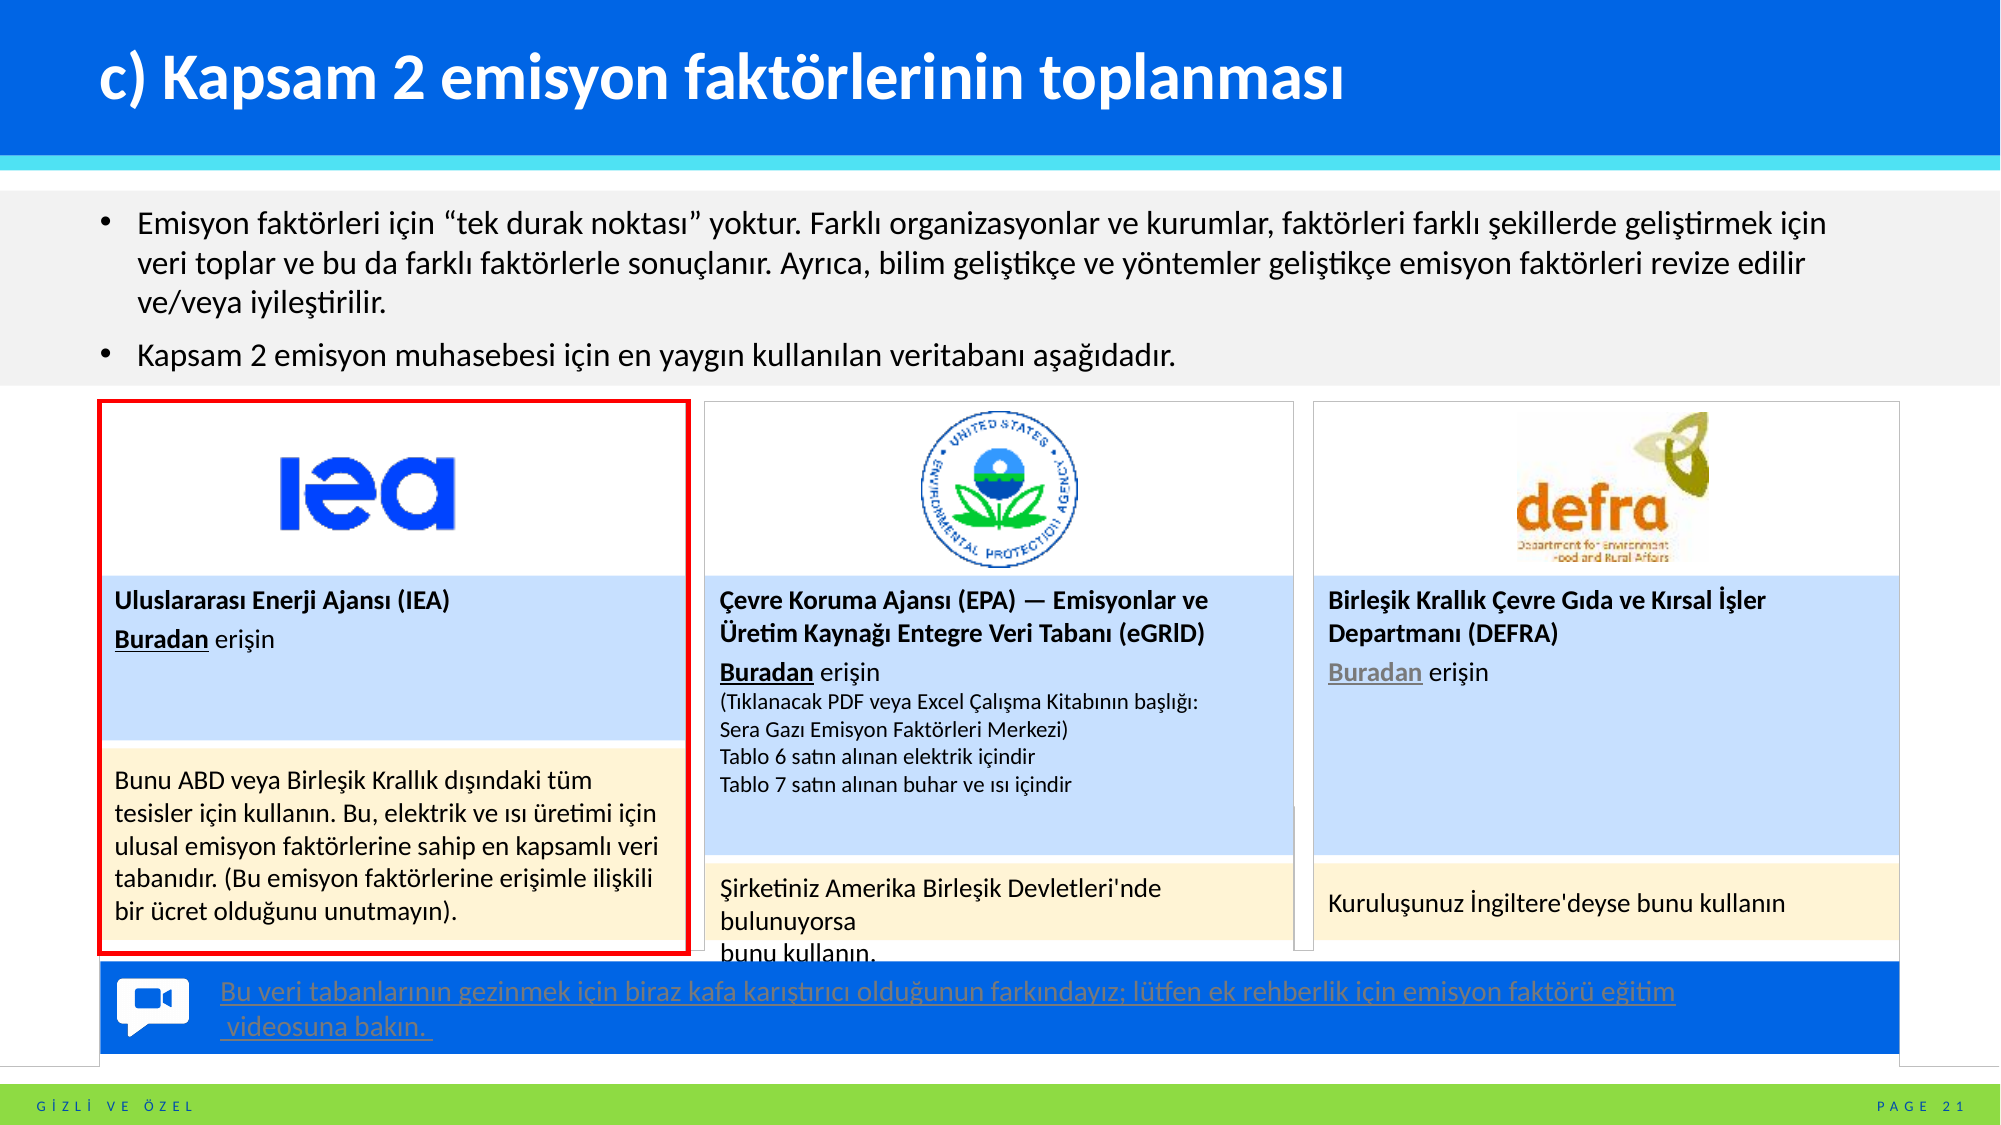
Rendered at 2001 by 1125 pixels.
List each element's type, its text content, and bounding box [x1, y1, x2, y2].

text_box [0, 190, 2000, 387]
text_box Emisyon faktörleri için “tek durak noktası” yoktur. Farklı organizasyonlar ve kurumlar, faktörleri farklı şekillerde geliştirmek için veri toplar ve bu da farklı faktörlerle sonuçlanır. Ayrıca, bilim geliştikçe ve yöntemler geliştikçe emisyon faktörleri revize edilir ve/veya iyileştirilir. Kapsam 2 emisyon muhasebesi için en yaygın kullanılan veritabanı aşağıdadır. [99, 193, 1900, 383]
text_box Birleşik Krallık Çevre Gıda ve Kırsal İşler Departmanı (DEFRA) Buradan erişin [1315, 575, 1898, 856]
picture [279, 453, 457, 535]
picture [921, 411, 1078, 568]
text_box Çevre Koruma Ajansı (EPA) — Emisyonlar ve Üretim Kaynağı Entegre Veri Tabanı (eGRlD) Buradan erişin (Tıklanacak PDF veya Excel Çalışma Kitabının başlığı: Sera Gazı Emisyon Faktörleri Merkezi) Tablo 6 satın alınan elektrik içindir Tablo 7 satın alınan buhar ve ısı içindir [706, 575, 1293, 856]
picture [1517, 412, 1709, 562]
text_box Kuruluşunuz İngiltere'deyse bunu kullanın [1315, 863, 1899, 941]
text_box Bu veri tabanlarının gezinmek için biraz kafa karıştırıcı olduğunun farkındayız; lütfen ek rehberlik için emisyon faktörü eğitim videosuna bakın. [99, 960, 1900, 1055]
text_box Şirketiniz Amerika Birleşik Devletleri'nde bulunuyorsa bunu kullanın. [706, 863, 1293, 941]
title c) Kapsam 2 emisyon faktörlerinin toplanması [99, 27, 1897, 130]
text_box [98, 400, 689, 954]
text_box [117, 972, 189, 1044]
